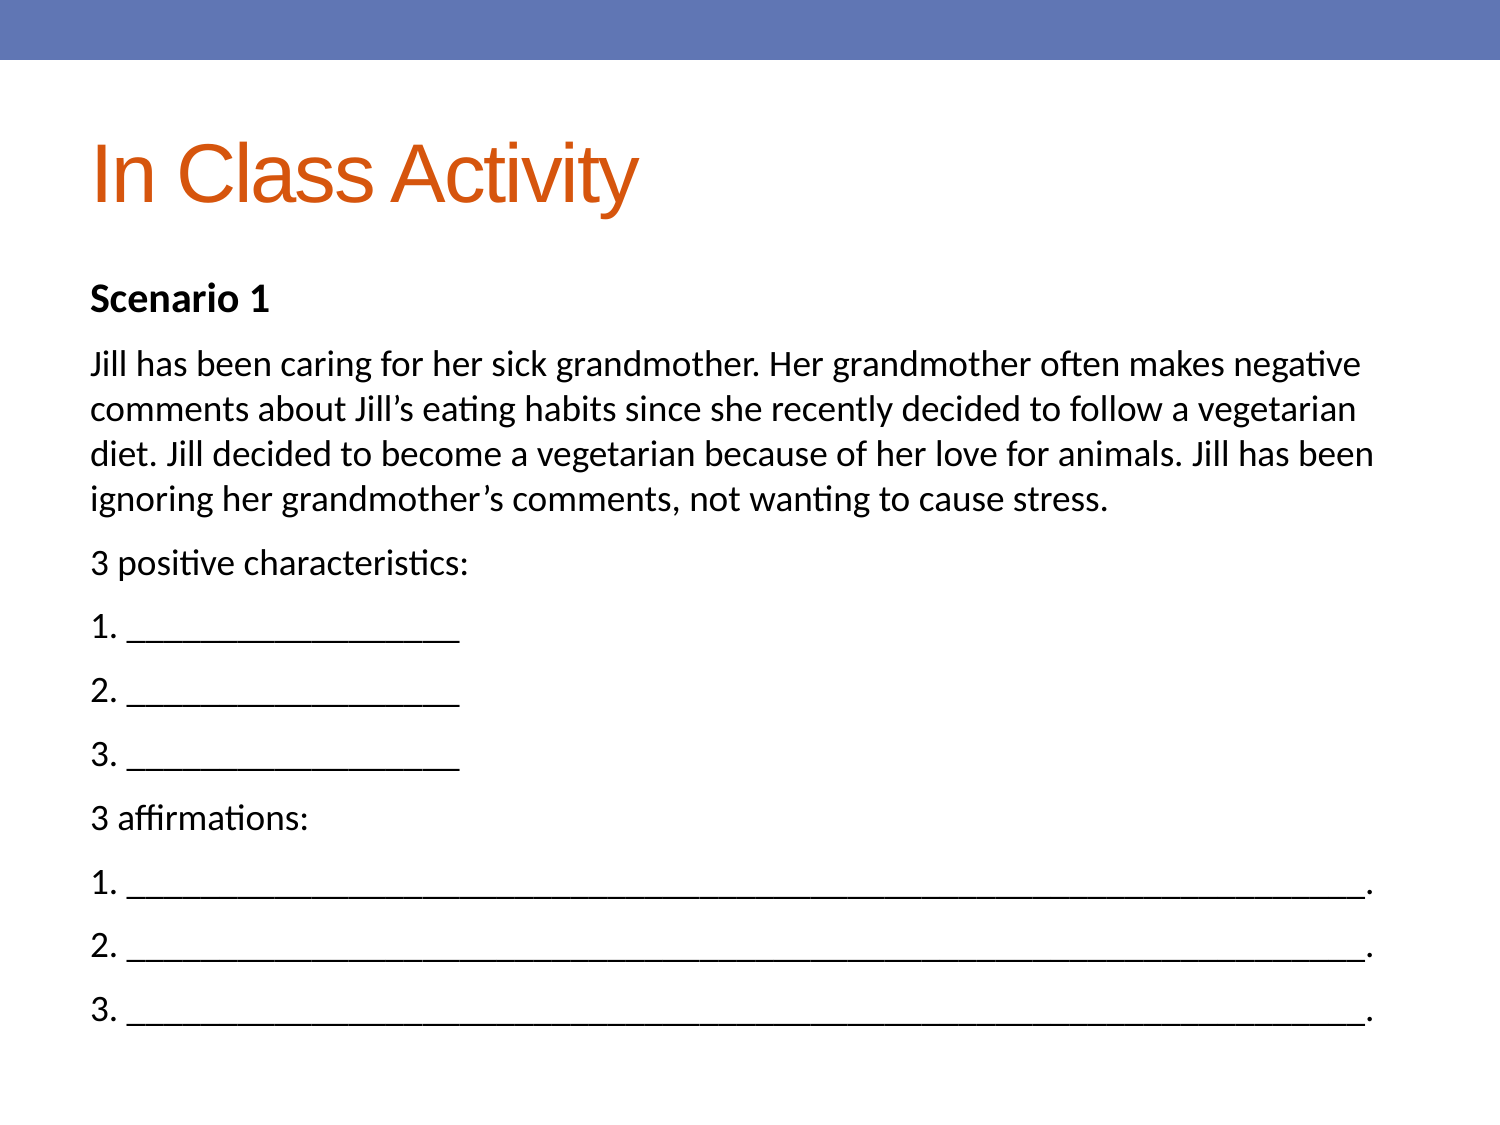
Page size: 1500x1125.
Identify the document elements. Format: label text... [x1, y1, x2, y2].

title In Class Activity [75, 87, 1425, 250]
list Scenario 1 Jill has been caring for her sick grandmother. Her grandmother often makes negative comments about Jill’s eating habits since she recently decided to follow a vegetarian diet. Jill decided to become a vegetarian because of her love for animals. Jill has been ignoring her grandmother’s comments, not wanting to cause stress. 3 positive characteristics: 1. __________________ 2. __________________ 3. __________________ 3 affirmations: 1. ___________________________________________________________________. 2. ___________________________________________________________________. 3. ___________________________________________________________________. [75, 262, 1425, 1063]
